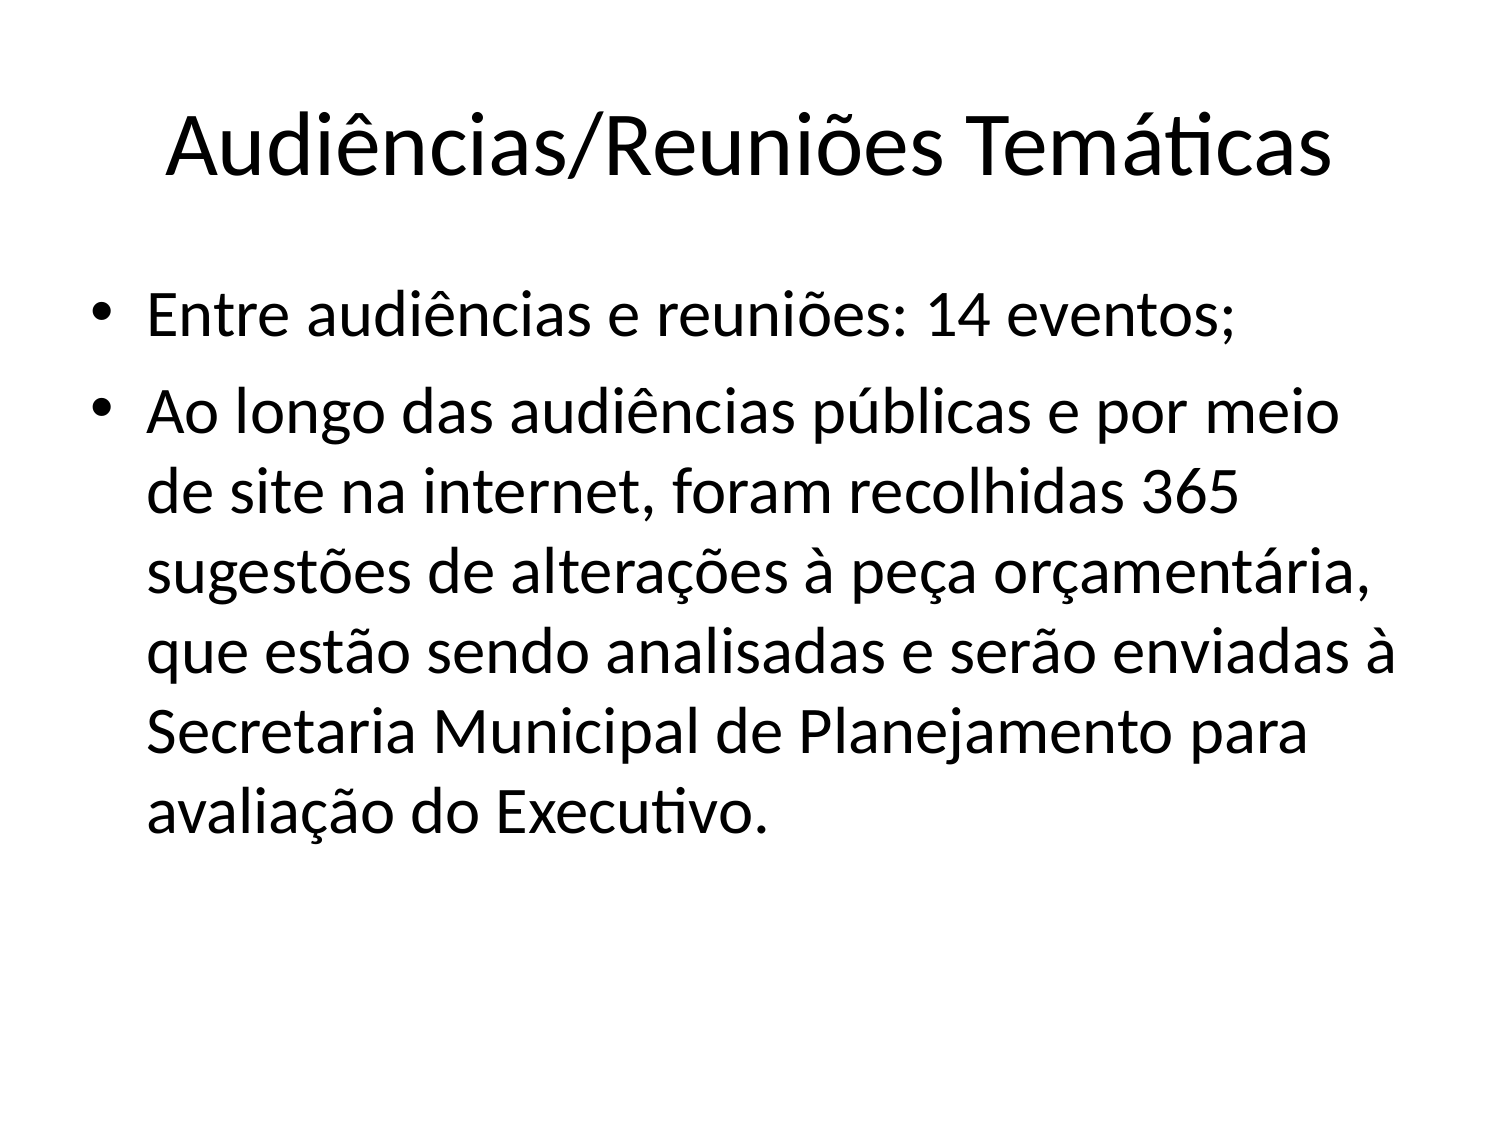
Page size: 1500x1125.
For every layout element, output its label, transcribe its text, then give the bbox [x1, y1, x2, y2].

list Entre audiências e reuniões: 14 eventos; Ao longo das audiências públicas e por meio de site na internet, foram recolhidas 365 sugestões de alterações à peça orçamentária, que estão sendo analisadas e serão enviadas à Secretaria Municipal de Planejamento para avaliação do Executivo. [75, 262, 1425, 1005]
title Audiências/Reuniões Temáticas [75, 45, 1425, 233]
